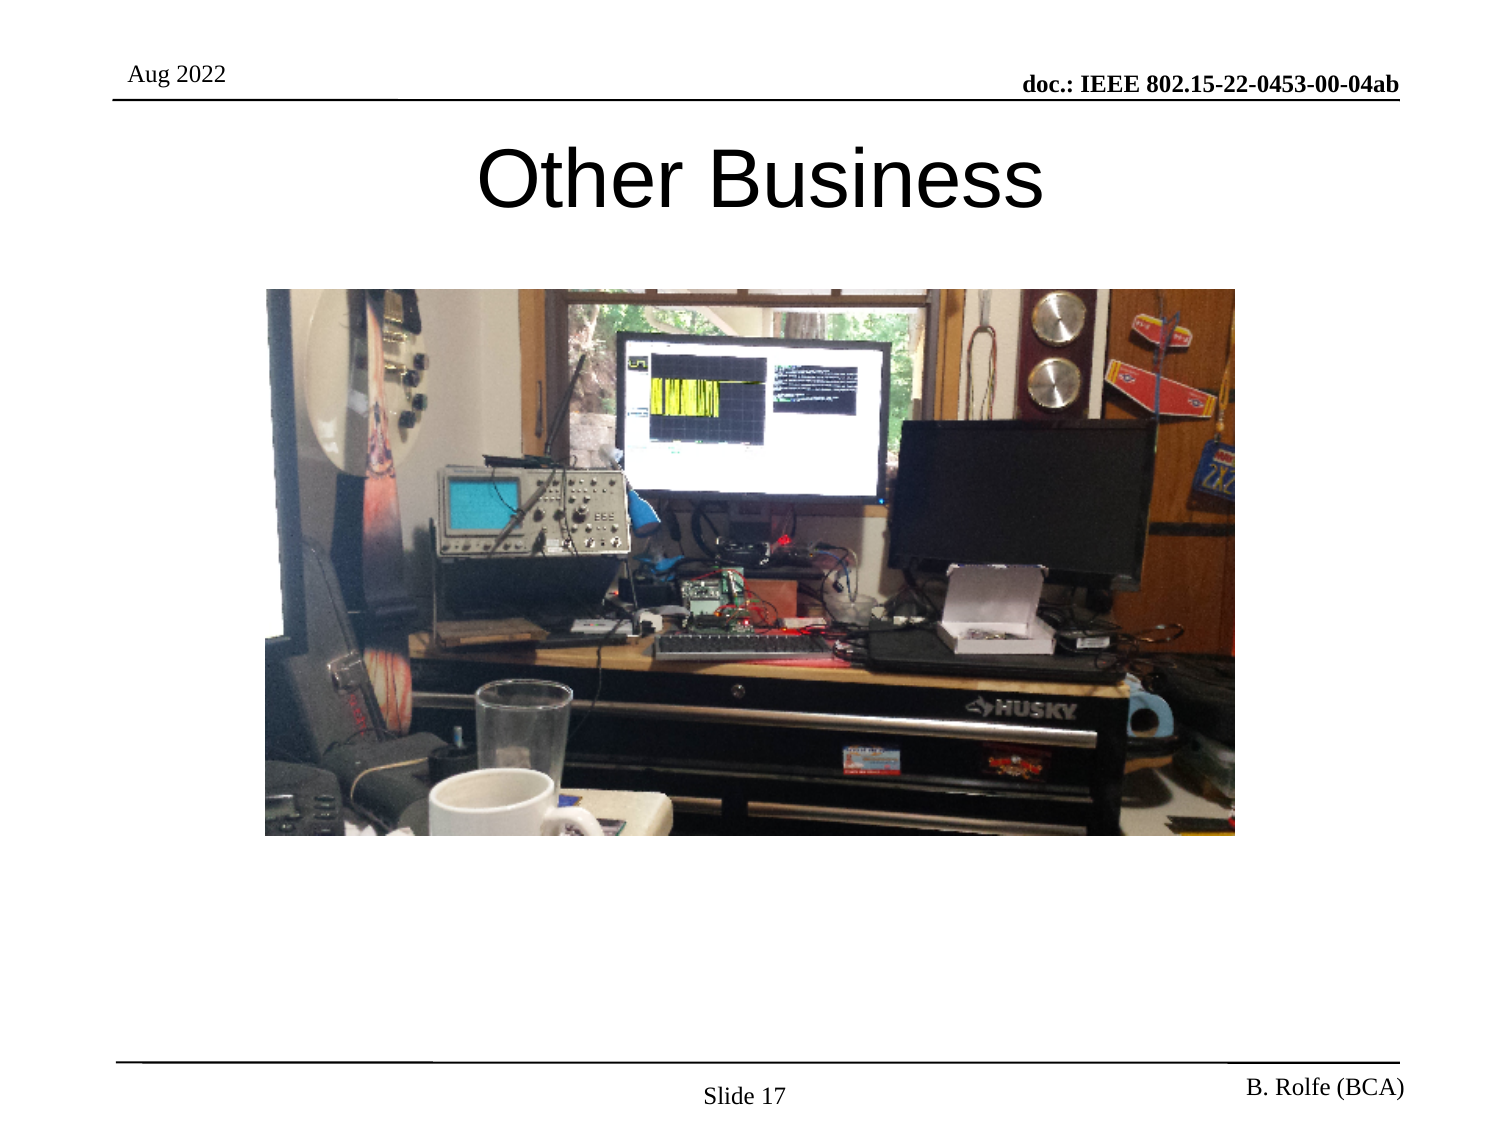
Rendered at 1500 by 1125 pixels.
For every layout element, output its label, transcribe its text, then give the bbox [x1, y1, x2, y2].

title Other Business [123, 112, 1398, 237]
slide_number Slide 17 [690, 1075, 799, 1115]
picture [265, 289, 1235, 836]
